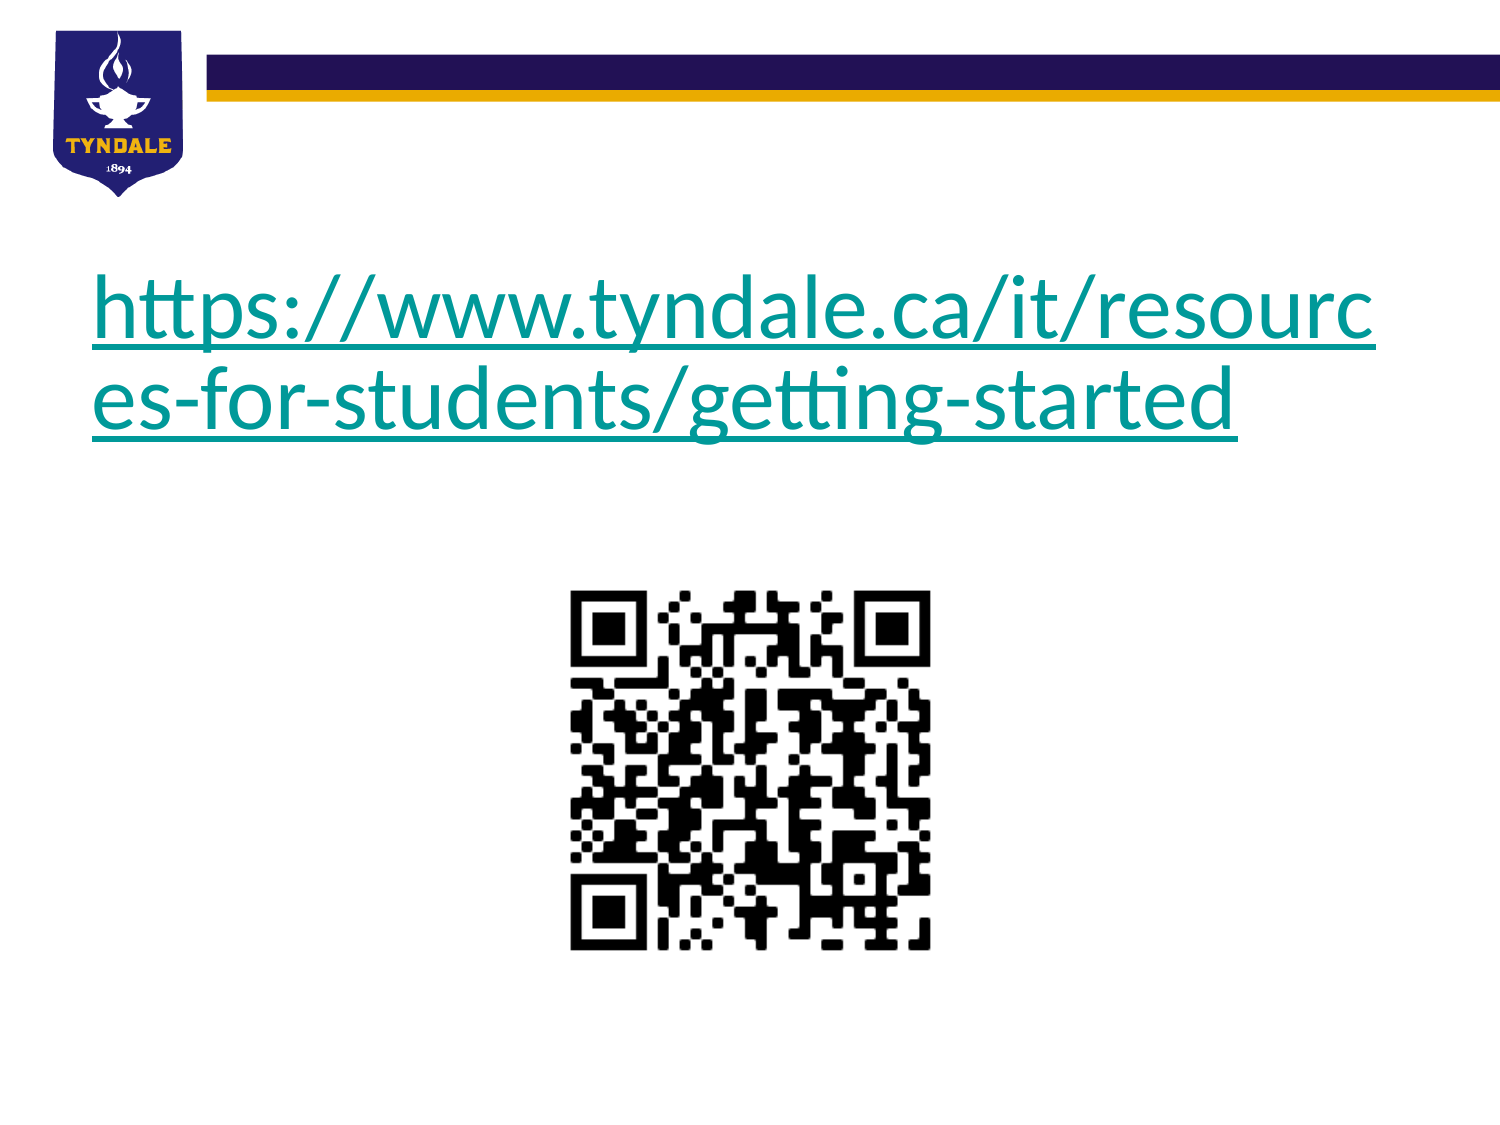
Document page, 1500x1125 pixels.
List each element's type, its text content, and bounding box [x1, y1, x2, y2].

title https://www.tyndale.ca/it/resources-for-students/getting-started [76, 137, 1425, 467]
picture [53, 30, 183, 197]
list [517, 538, 985, 1006]
